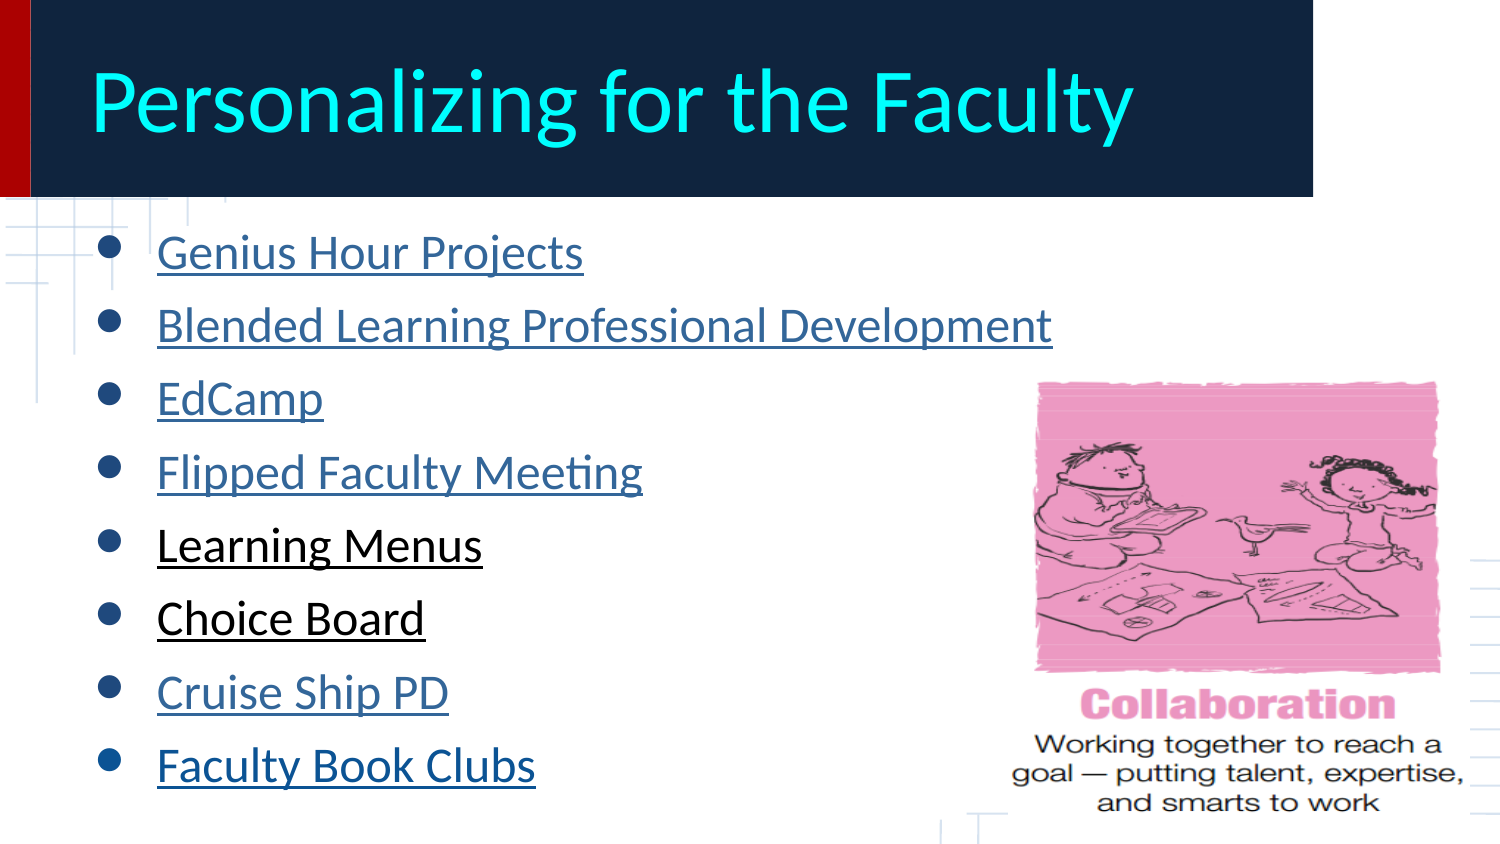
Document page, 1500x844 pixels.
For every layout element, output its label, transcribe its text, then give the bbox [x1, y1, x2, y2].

title Personalizing for the Faculty [75, 0, 1276, 167]
list Genius Hour Projects Blended Learning Professional Development EdCamp Flipped Faculty Meeting Learning Menus Choice Board Cruise Ship PD Faculty Book Clubs [66, 204, 1224, 800]
picture [1008, 370, 1470, 844]
